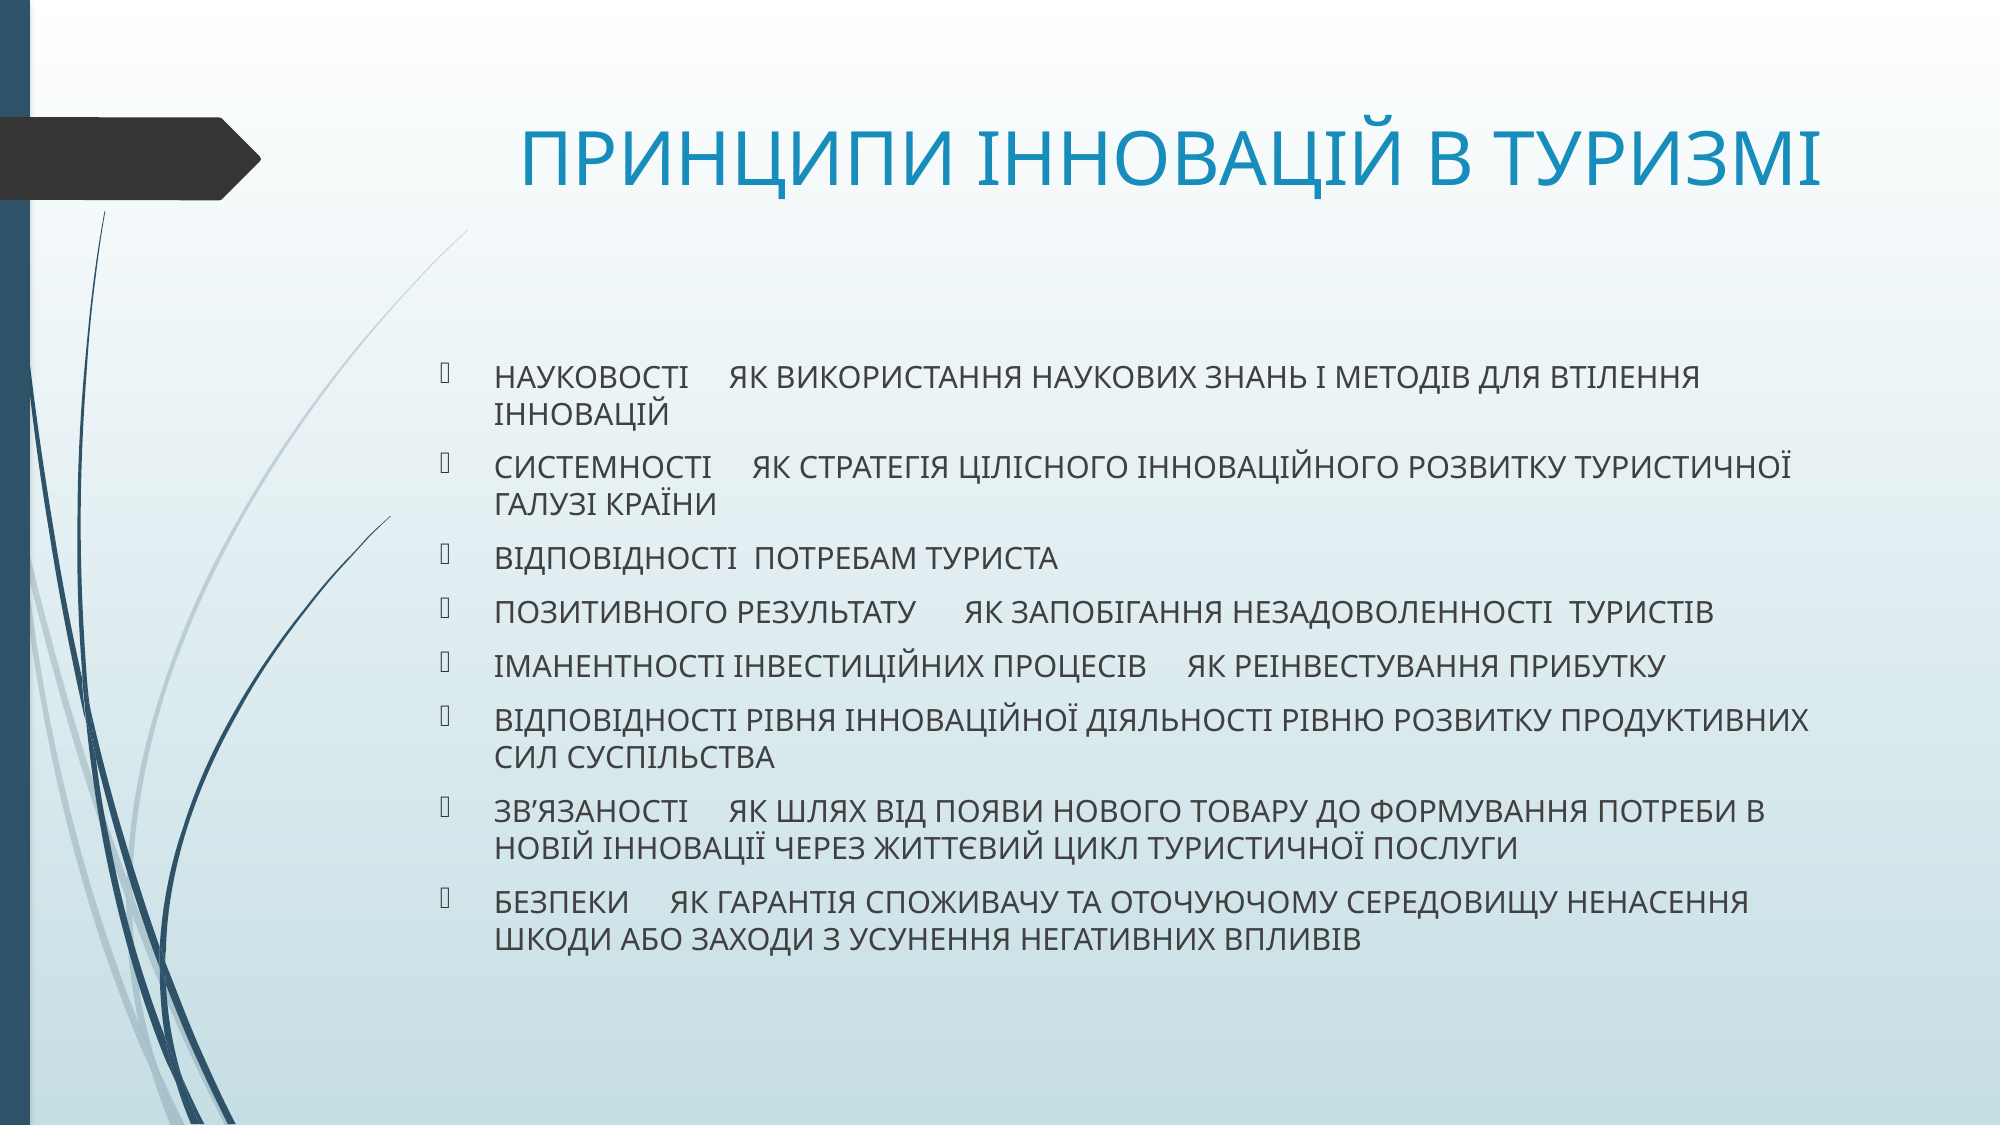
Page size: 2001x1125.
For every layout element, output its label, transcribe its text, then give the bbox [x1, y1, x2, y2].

list НАУКОВОСТІ ЯК ВИКОРИСТАННЯ НАУКОВИХ ЗНАНЬ І МЕТОДІВ ДЛЯ ВТІЛЕННЯ ІННОВАЦІЙ СИСТЕМНОСТІ ЯК СТРАТЕГІЯ ЦІЛІСНОГО ІННОВАЦІЙНОГО РОЗВИТКУ ТУРИСТИЧНОЇ ГАЛУЗІ КРАЇНИ ВІДПОВІДНОСТІ ПОТРЕБАМ ТУРИСТА ПОЗИТИВНОГО РЕЗУЛЬТАТУ ЯК ЗАПОБІГАННЯ НЕЗАДОВОЛЕННОСТІ ТУРИСТІВ ІМАНЕНТНОСТІ ІНВЕСТИЦІЙНИХ ПРОЦЕСІВ ЯК РЕІНВЕСТУВАННЯ ПРИБУТКУ ВІДПОВІДНОСТІ РІВНЯ ІННОВАЦІЙНОЇ ДІЯЛЬНОСТІ РІВНЮ РОЗВИТКУ ПРОДУКТИВНИХ СИЛ СУСПІЛЬСТВА ЗВ’ЯЗАНОСТІ ЯК ШЛЯХ ВІД ПОЯВИ НОВОГО ТОВАРУ ДО ФОРМУВАННЯ ПОТРЕБИ В НОВІЙ ІННОВАЦІЇ ЧЕРЕЗ ЖИТТЄВИЙ ЦИКЛ ТУРИСТИЧНОЇ ПОСЛУГИ БЕЗПЕКИ ЯК ГАРАНТІЯ СПОЖИВАЧУ ТА ОТОЧУЮЧОМУ СЕРЕДОВИЩУ НЕНАСЕННЯ ШКОДИ АБО ЗАХОДИ З УСУНЕННЯ НЕГАТИВНИХ ВПЛИВІВ [424, 350, 1888, 970]
title ПРИНЦИПИ ІННОВАЦІЙ В ТУРИЗМІ [425, 102, 1888, 313]
